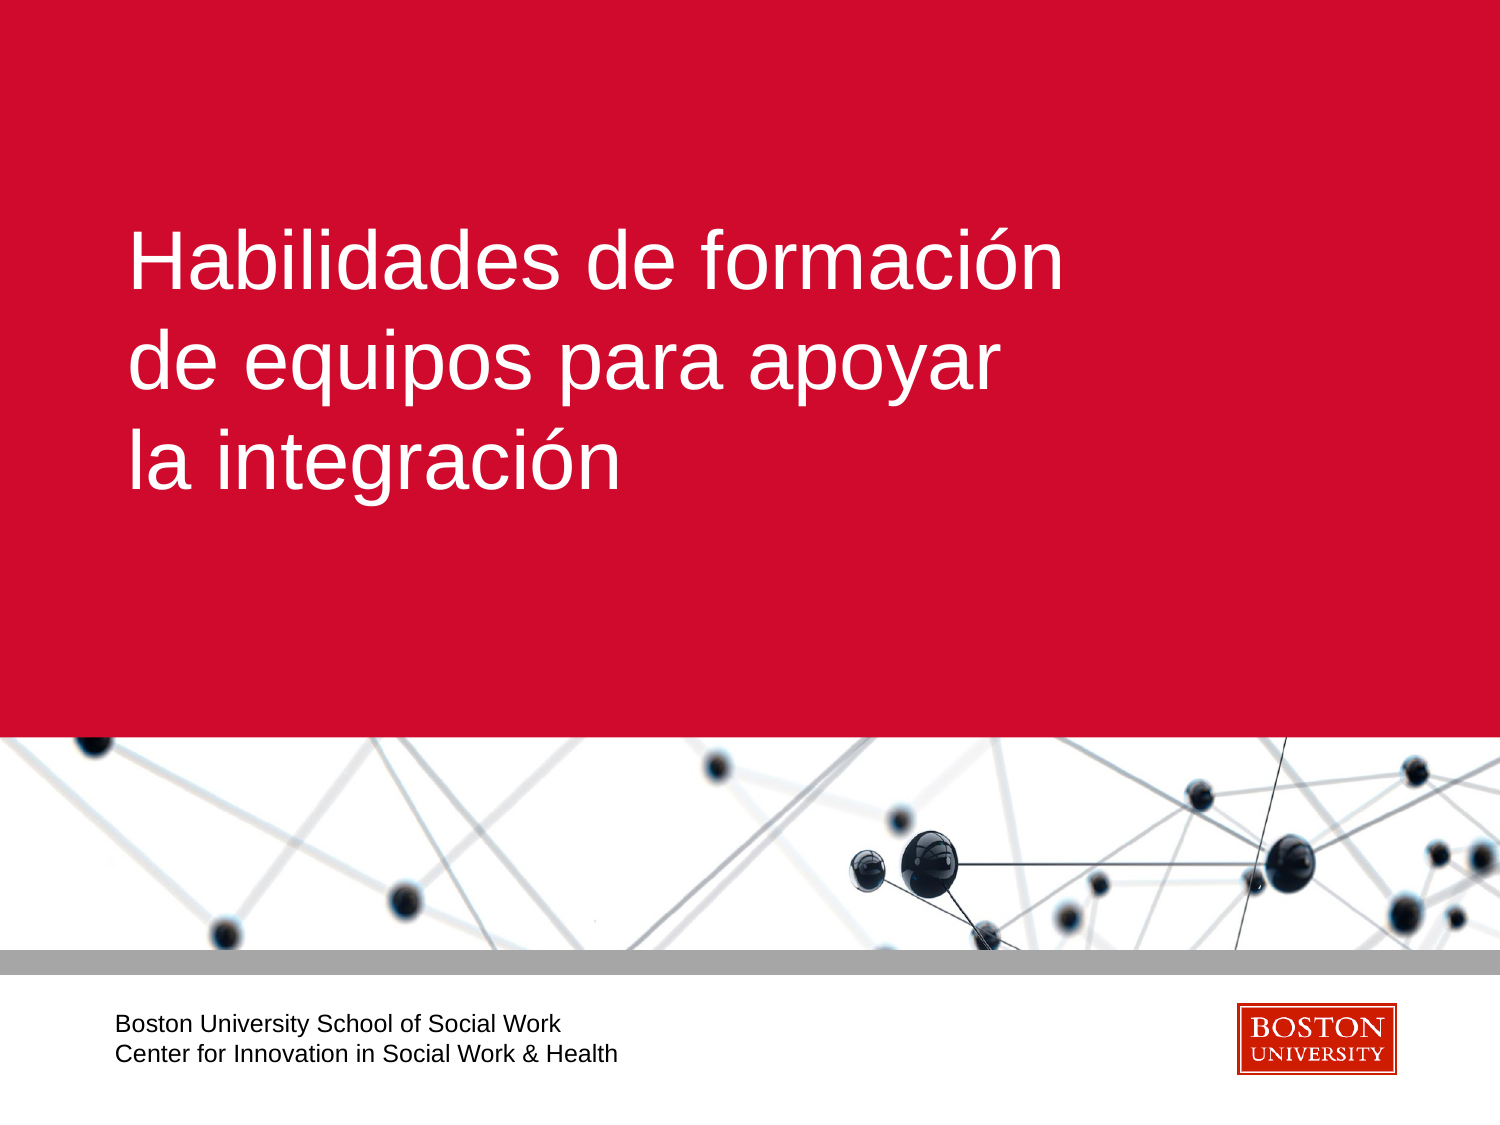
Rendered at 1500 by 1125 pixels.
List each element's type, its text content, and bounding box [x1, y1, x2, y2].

picture [1237, 1003, 1397, 1075]
title Habilidades de formación de equipos para apoyar la integración [112, 262, 1388, 450]
picture [0, 738, 1500, 950]
